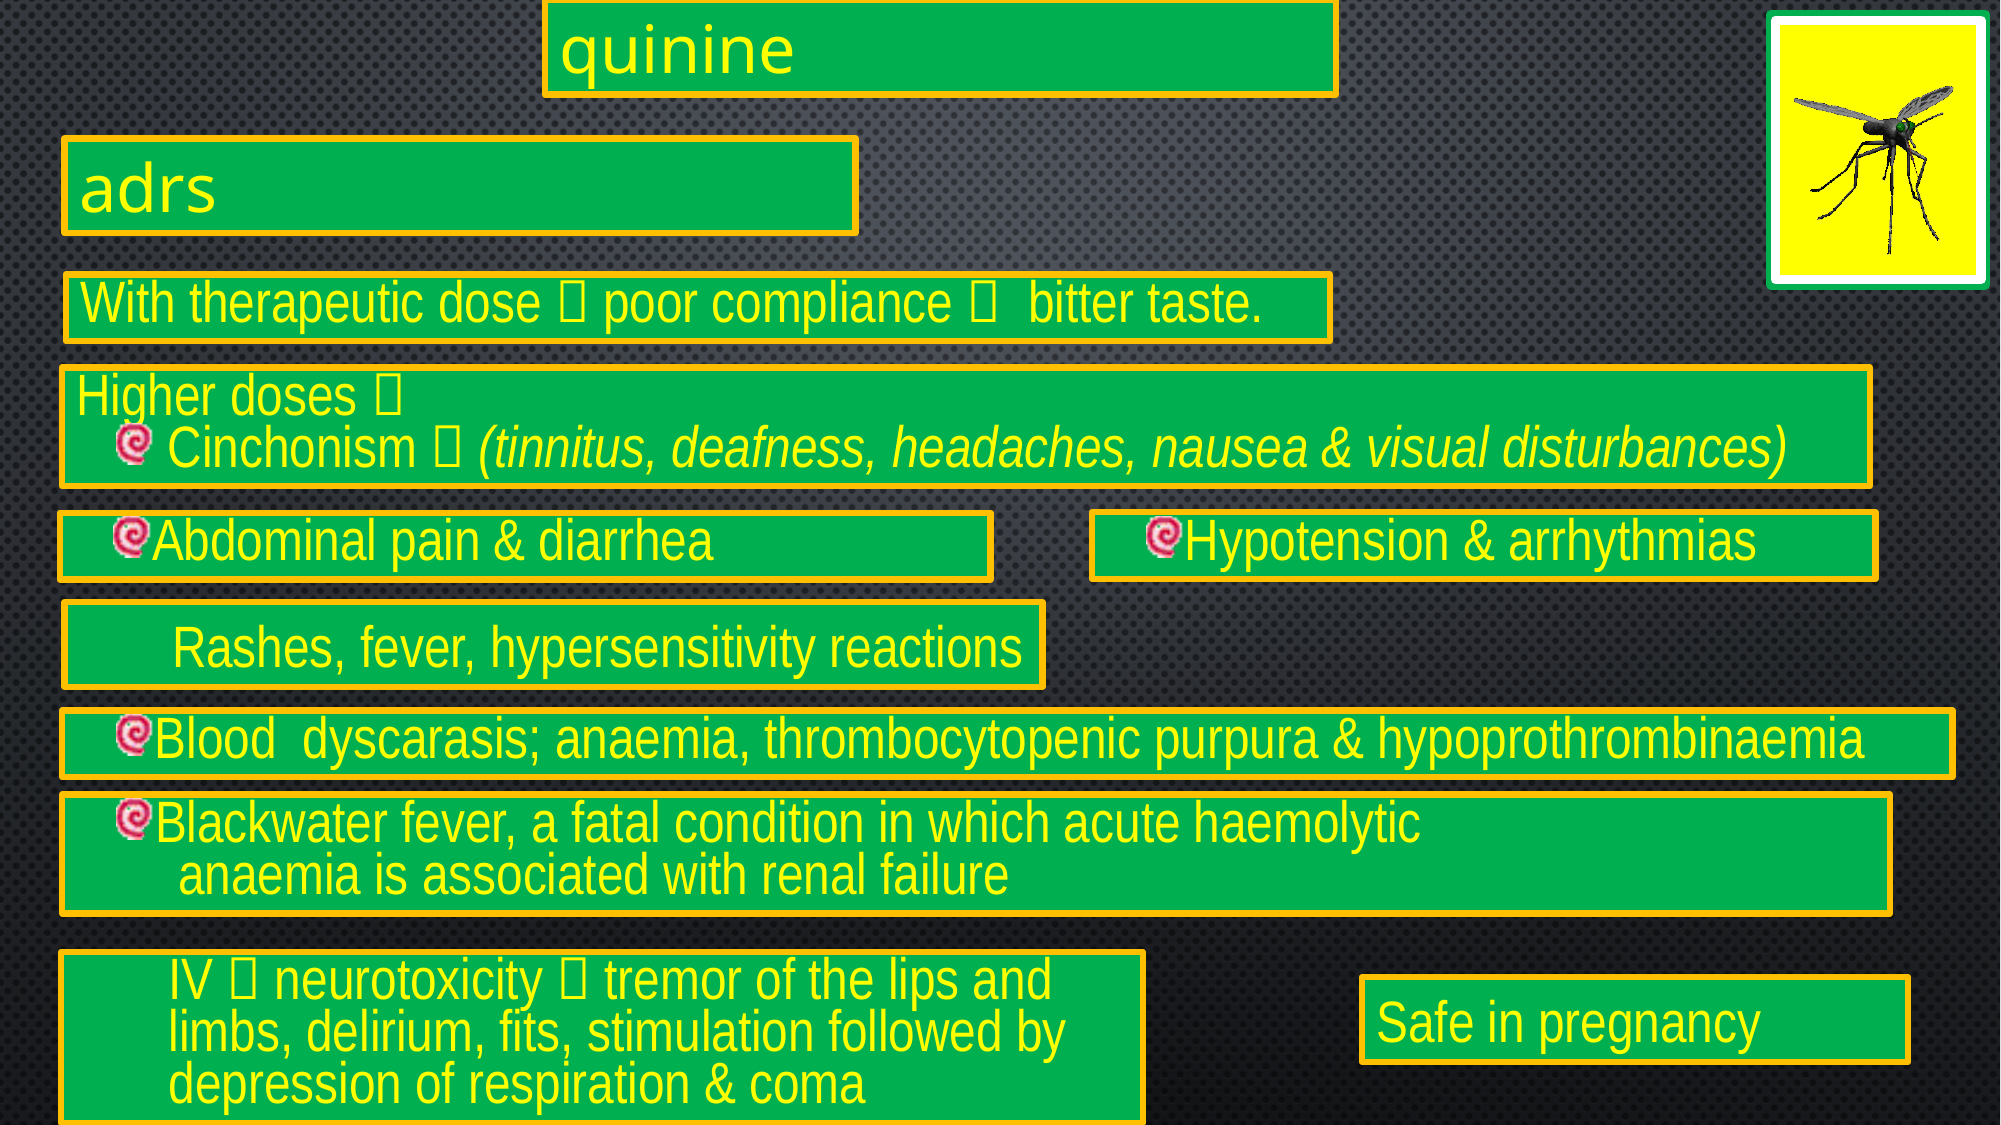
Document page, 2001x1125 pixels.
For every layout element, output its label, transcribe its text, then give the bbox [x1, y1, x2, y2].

text_box adrs [64, 138, 856, 234]
text_box Higher doses  Cinchonism  (tinnitus, deafness, headaches, nausea & visual disturbances) [61, 367, 1870, 487]
text_box Blackwater fever, a fatal condition in which acute haemolytic anaemia is associated with renal failure [62, 794, 1890, 914]
text_box With therapeutic dose  poor compliance  bitter taste. [65, 274, 1330, 342]
text_box Blood dyscarasis; anaemia, thrombocytopenic purpura & hypoprothrombinaemia [62, 710, 1953, 778]
picture [113, 516, 153, 558]
picture [1779, 24, 1977, 275]
text_box quinine [545, 0, 1336, 95]
text_box [1770, 13, 1987, 287]
picture [1146, 516, 1185, 558]
picture [116, 423, 155, 465]
text_box Safe in pregnancy [1361, 977, 1909, 1062]
text_box Rashes, fever, hypersensitivity reactions [64, 601, 1043, 687]
text_box IV  neurotoxicity  tremor of the lips and limbs, delirium, fits, stimulation followed by depression of respiration & coma [61, 952, 1143, 1123]
text_box Abdominal pain & diarrhea [59, 512, 991, 580]
text_box Hypotension & arrhythmias [1092, 512, 1876, 579]
picture [116, 714, 155, 756]
picture [116, 798, 155, 840]
